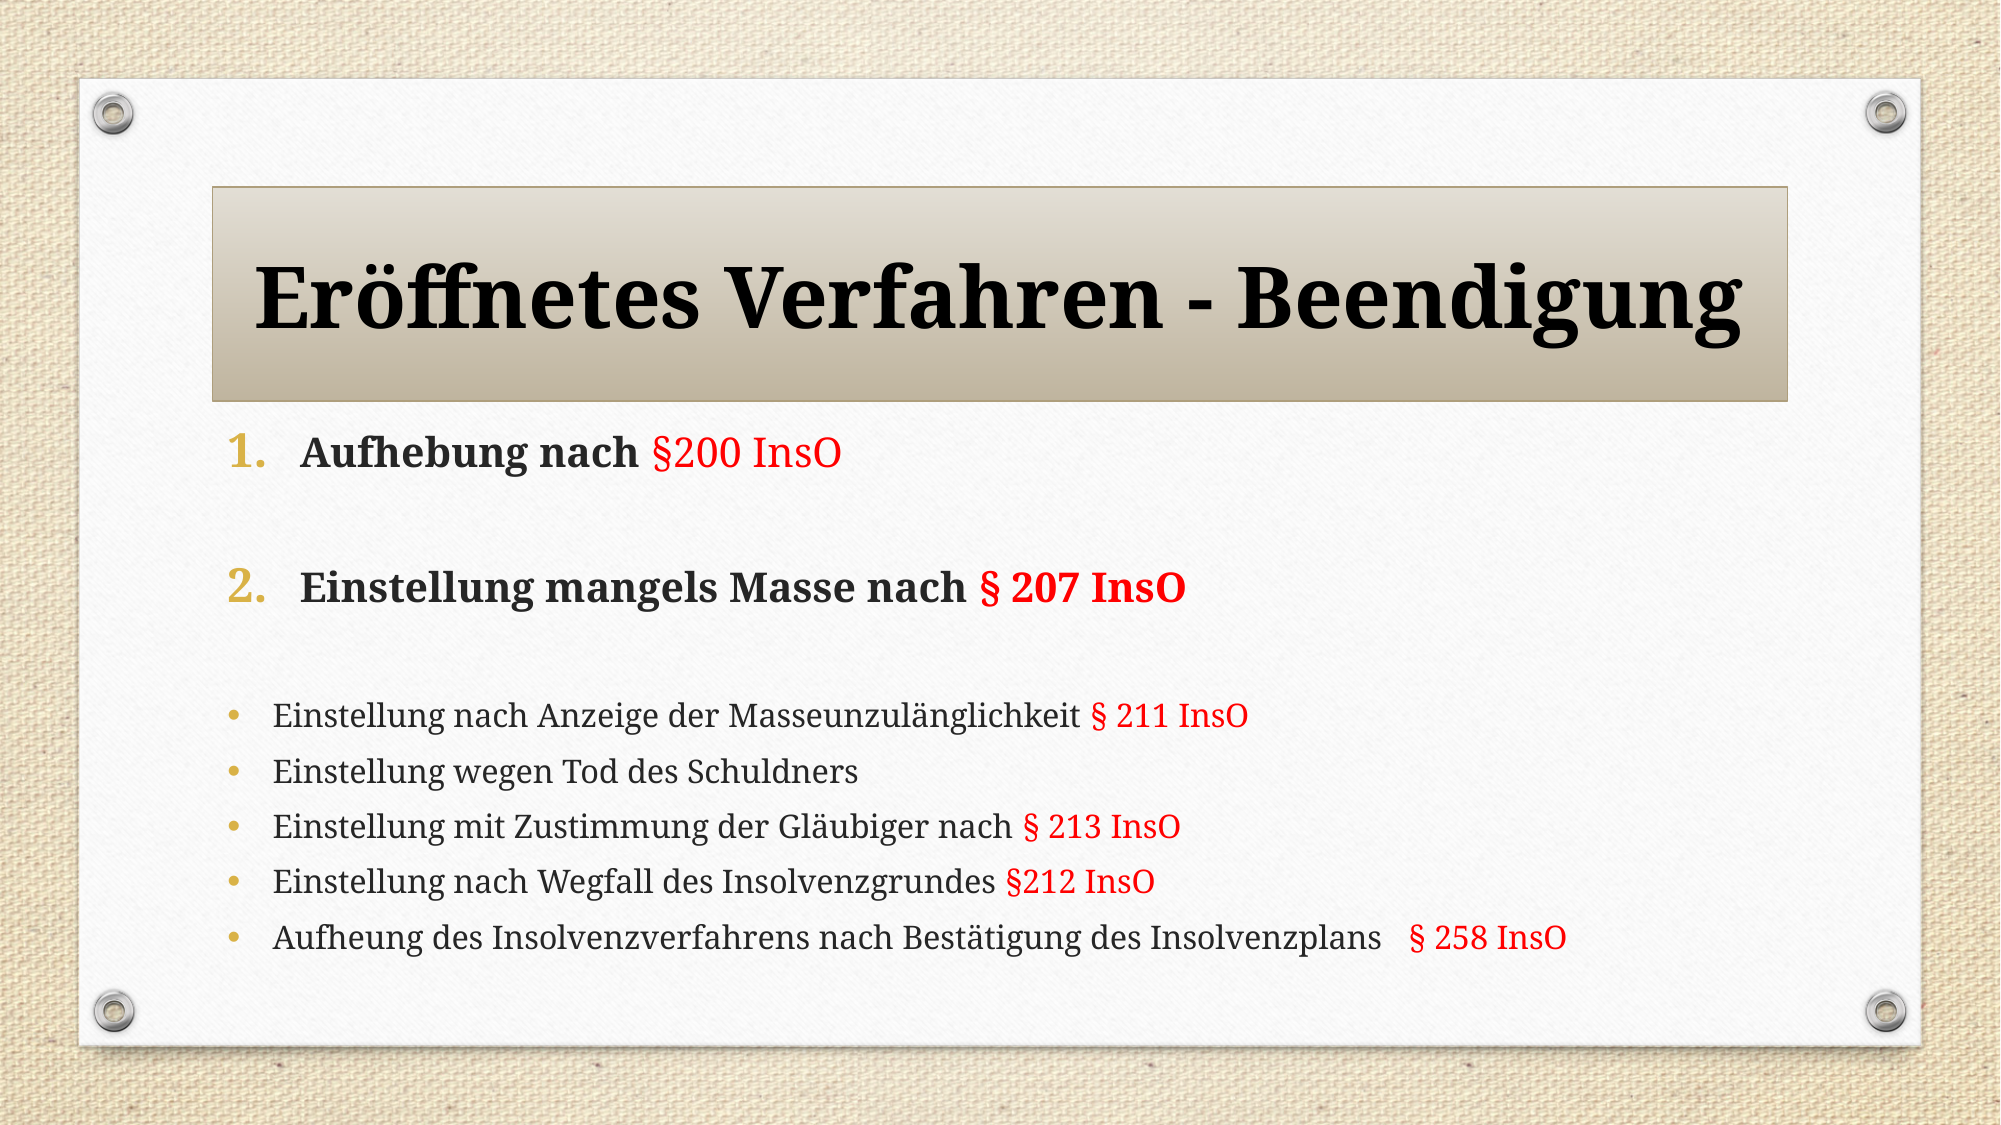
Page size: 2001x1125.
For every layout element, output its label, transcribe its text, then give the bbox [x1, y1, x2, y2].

title Eröffnetes Verfahren - Beendigung [212, 186, 1788, 402]
picture [0, 0, 2001, 1125]
list Aufhebung nach §200 InsO Einstellung mangels Masse nach § 207 InsO Einstellung nach Anzeige der Masseunzulänglichkeit § 211 InsO Einstellung wegen Tod des Schuldners Einstellung mit Zustimmung der Gläubiger nach § 213 InsO Einstellung nach Wegfall des Insolvenzgrundes §212 InsO Aufheung des Insolvenzverfahrens nach Bestätigung des Insolvenzplans § 258 InsO [212, 419, 1788, 964]
